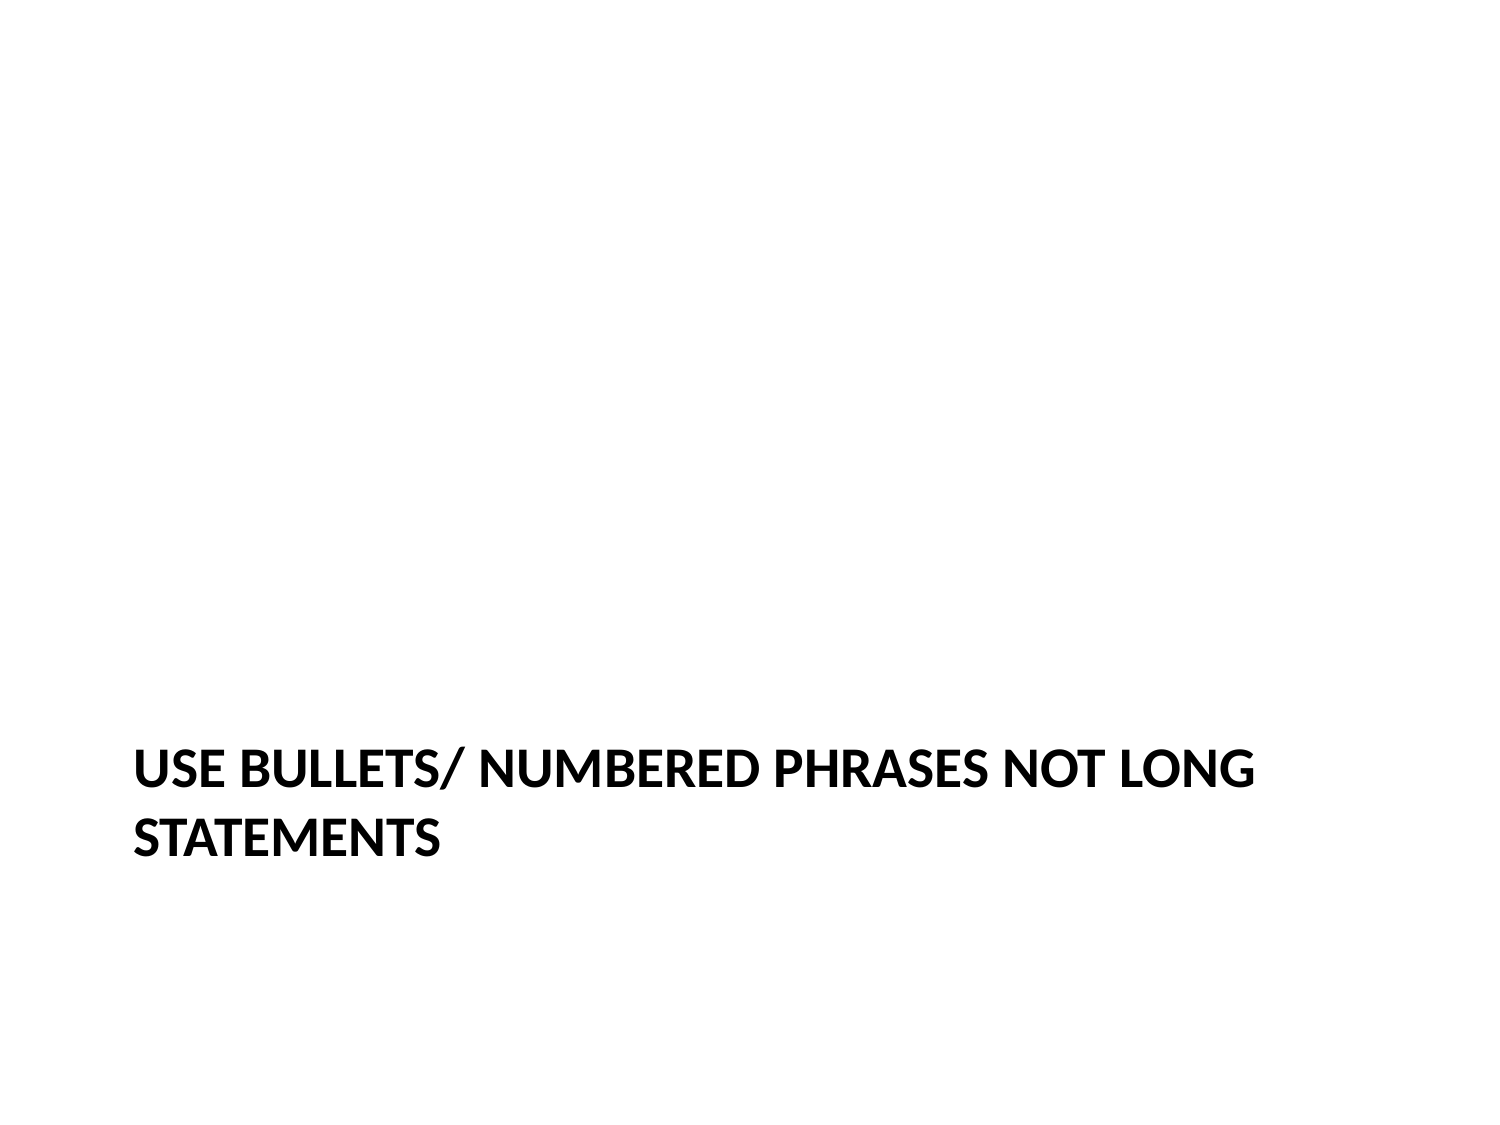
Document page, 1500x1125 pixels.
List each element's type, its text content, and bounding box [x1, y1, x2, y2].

title Use bullets/ numbered phrases NOT long statements [118, 722, 1394, 947]
